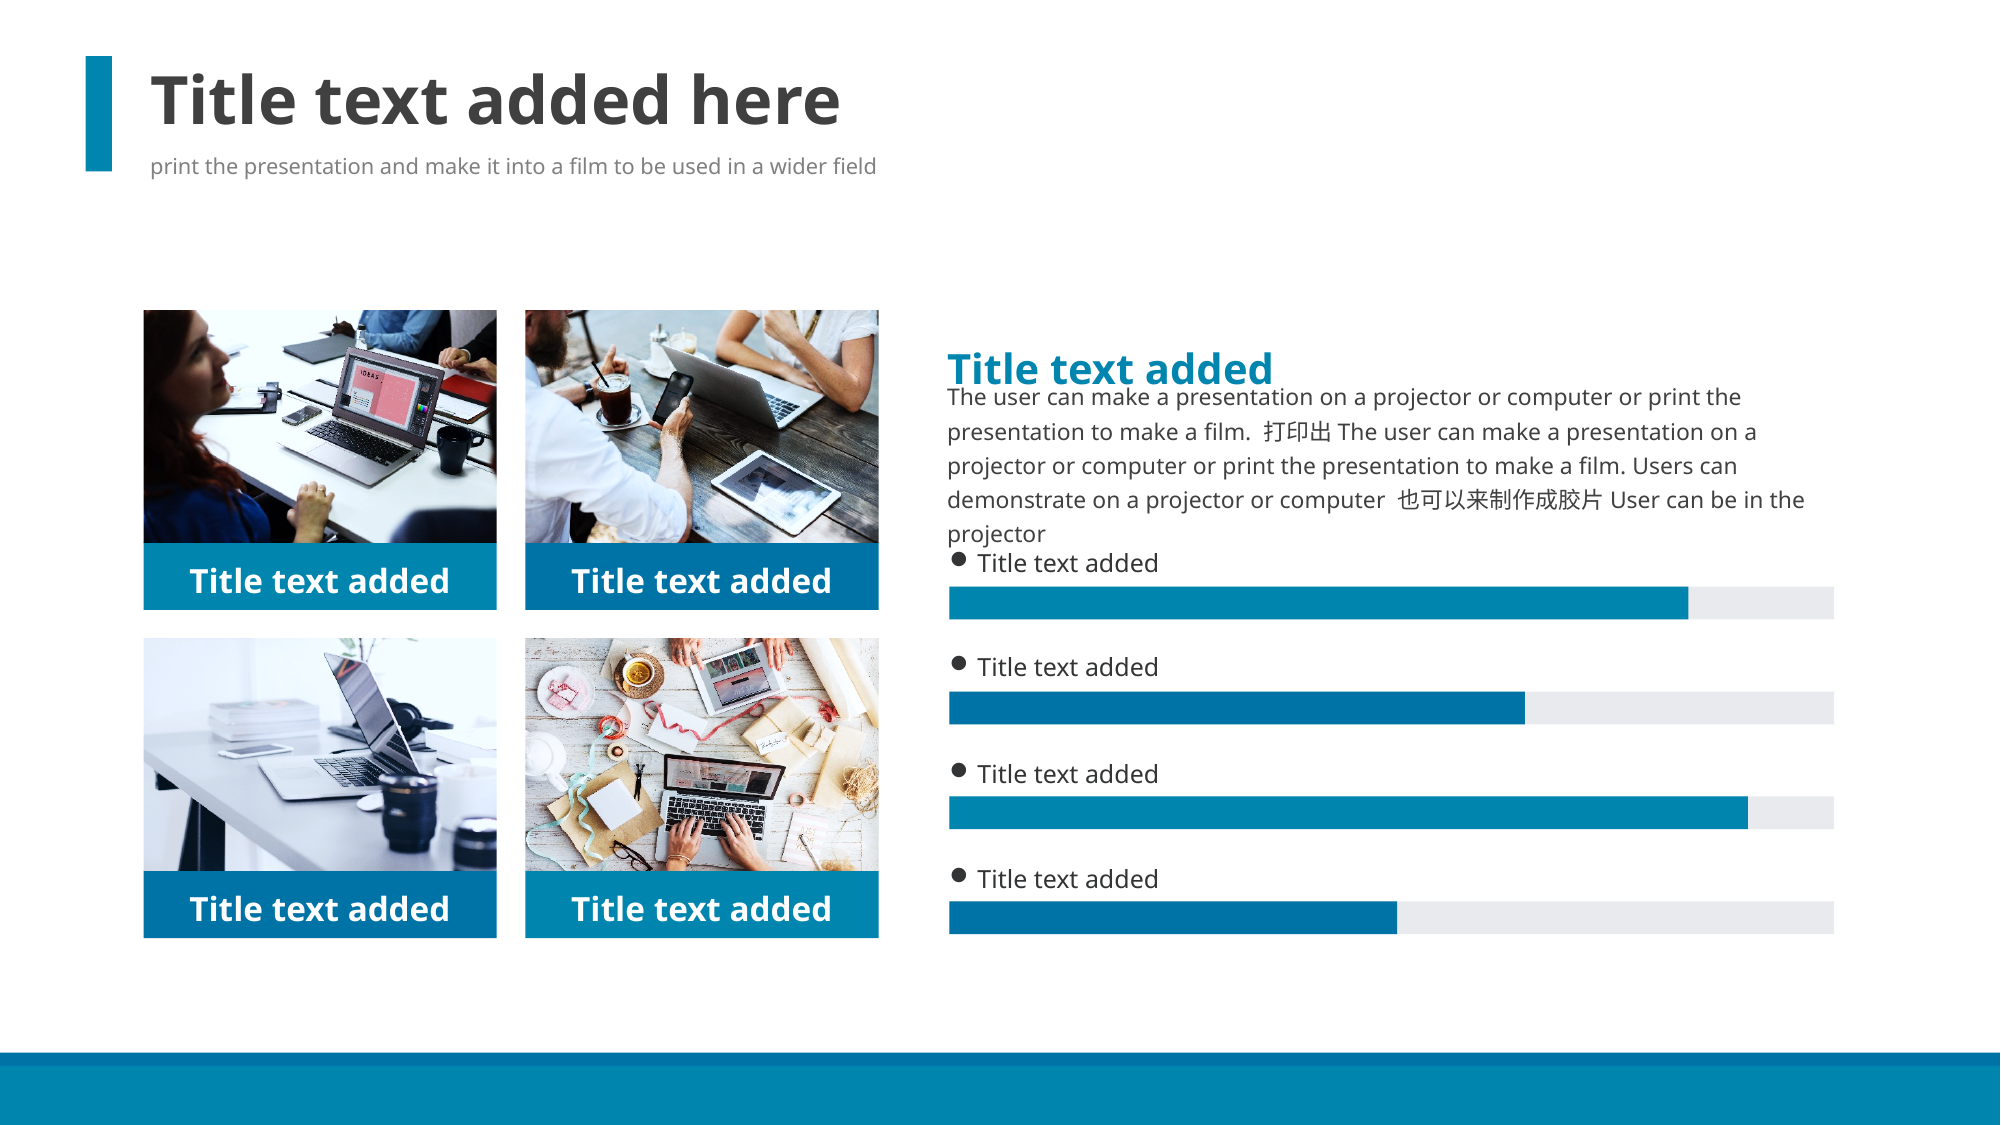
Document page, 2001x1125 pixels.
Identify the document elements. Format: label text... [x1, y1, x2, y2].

picture [525, 310, 879, 542]
text_box Title text added [167, 544, 473, 608]
text_box Title text added [549, 544, 855, 608]
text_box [934, 534, 1835, 935]
picture [143, 310, 497, 542]
picture [525, 638, 879, 870]
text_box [135, 50, 937, 188]
picture [143, 638, 497, 870]
text_box Title text added [167, 873, 473, 936]
text_box Title text added [549, 873, 855, 936]
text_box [932, 325, 1857, 554]
text_box [524, 869, 880, 939]
text_box [142, 869, 498, 939]
text_box [142, 541, 498, 611]
text_box [524, 541, 880, 611]
